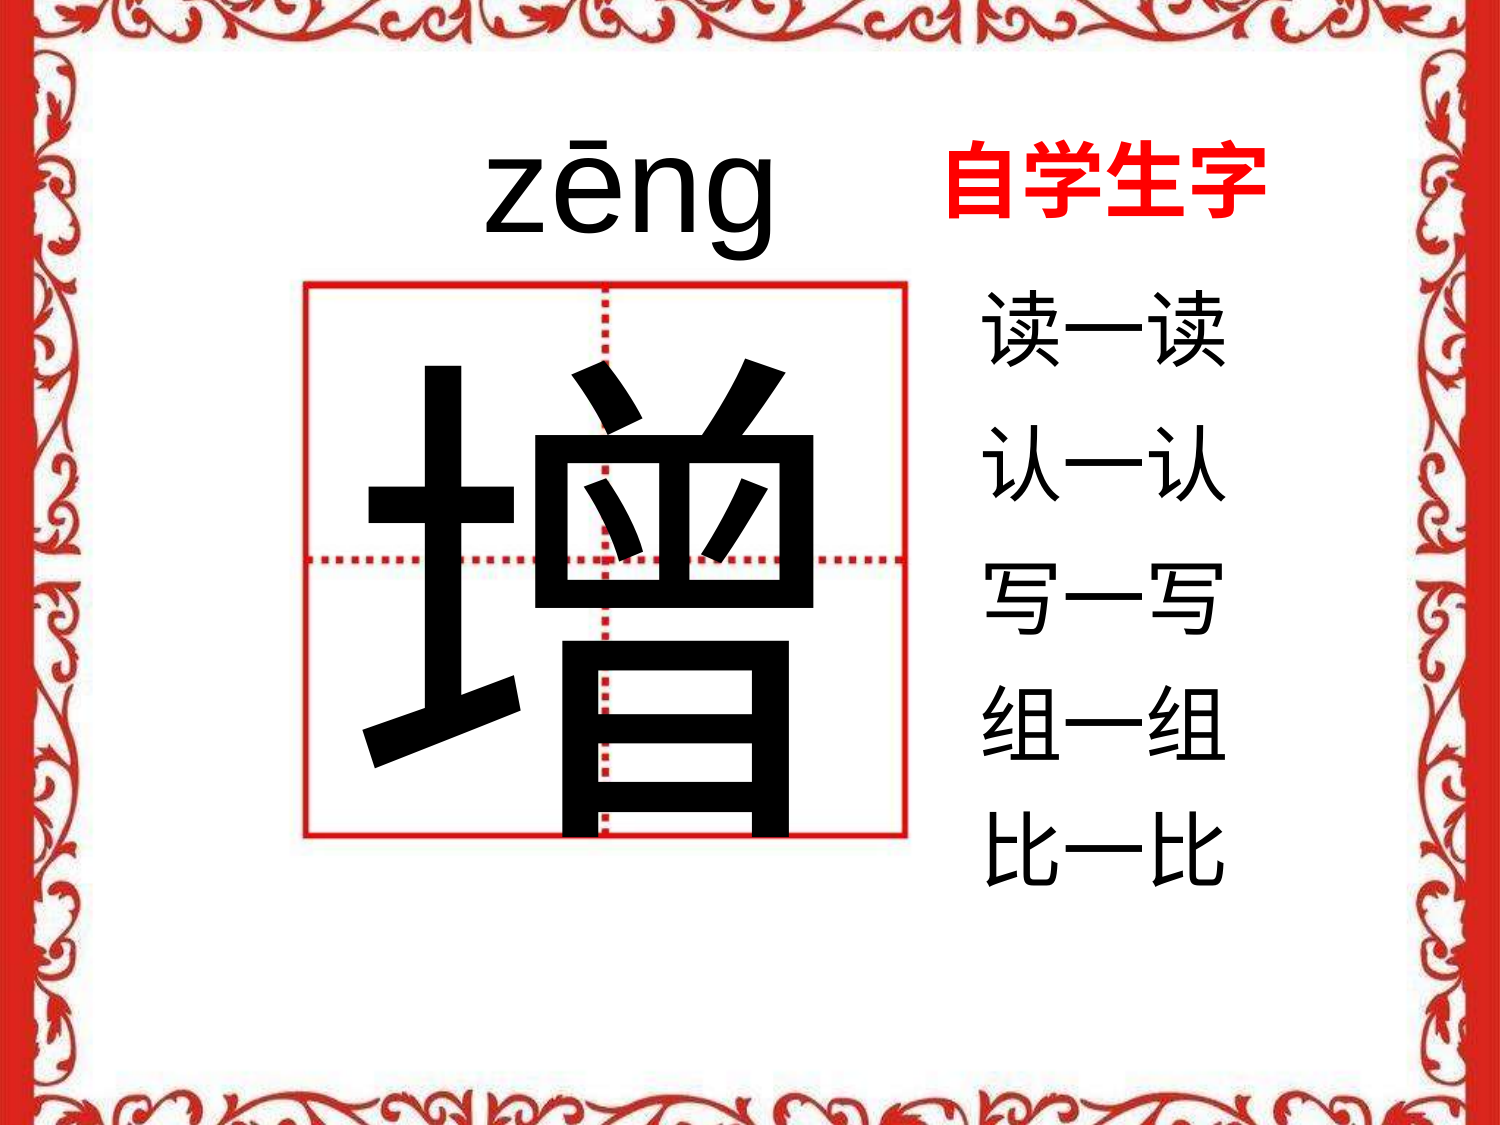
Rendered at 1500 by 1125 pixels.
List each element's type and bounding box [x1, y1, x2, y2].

picture [272, 232, 939, 876]
list [0, 0, 1500, 1125]
